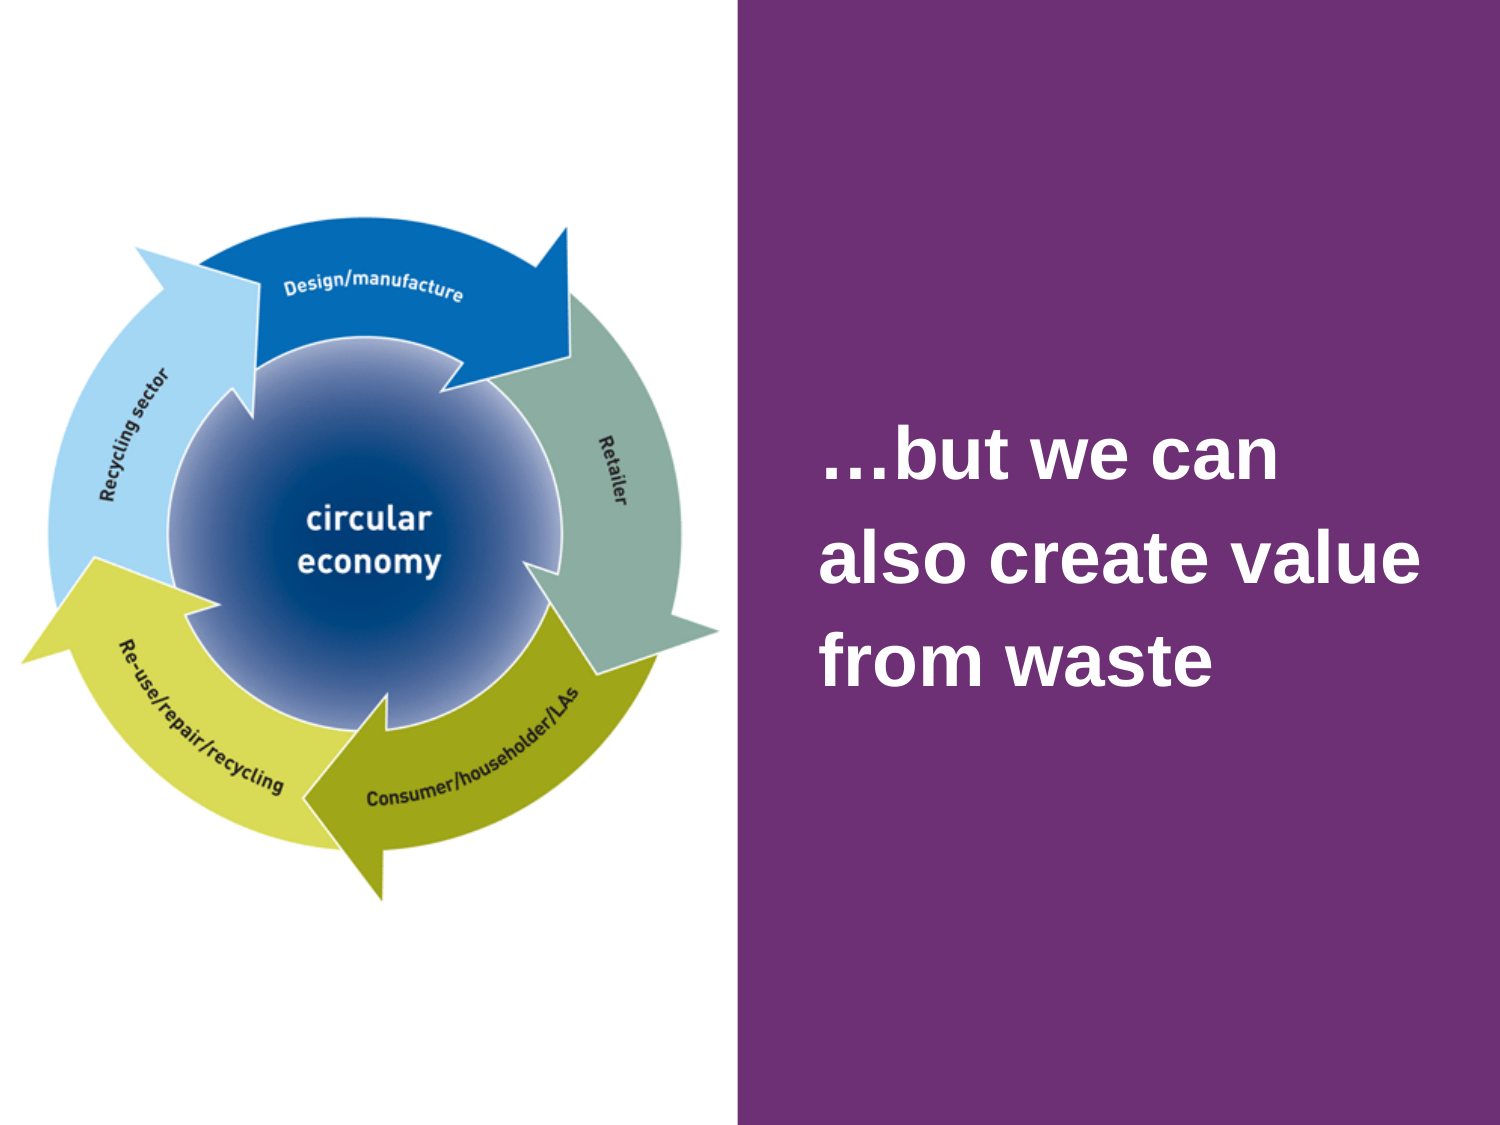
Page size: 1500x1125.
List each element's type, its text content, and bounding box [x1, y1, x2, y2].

text_box [737, 0, 1500, 1125]
text_box …but we can also create value from waste [803, 182, 1439, 854]
picture [7, 208, 735, 929]
